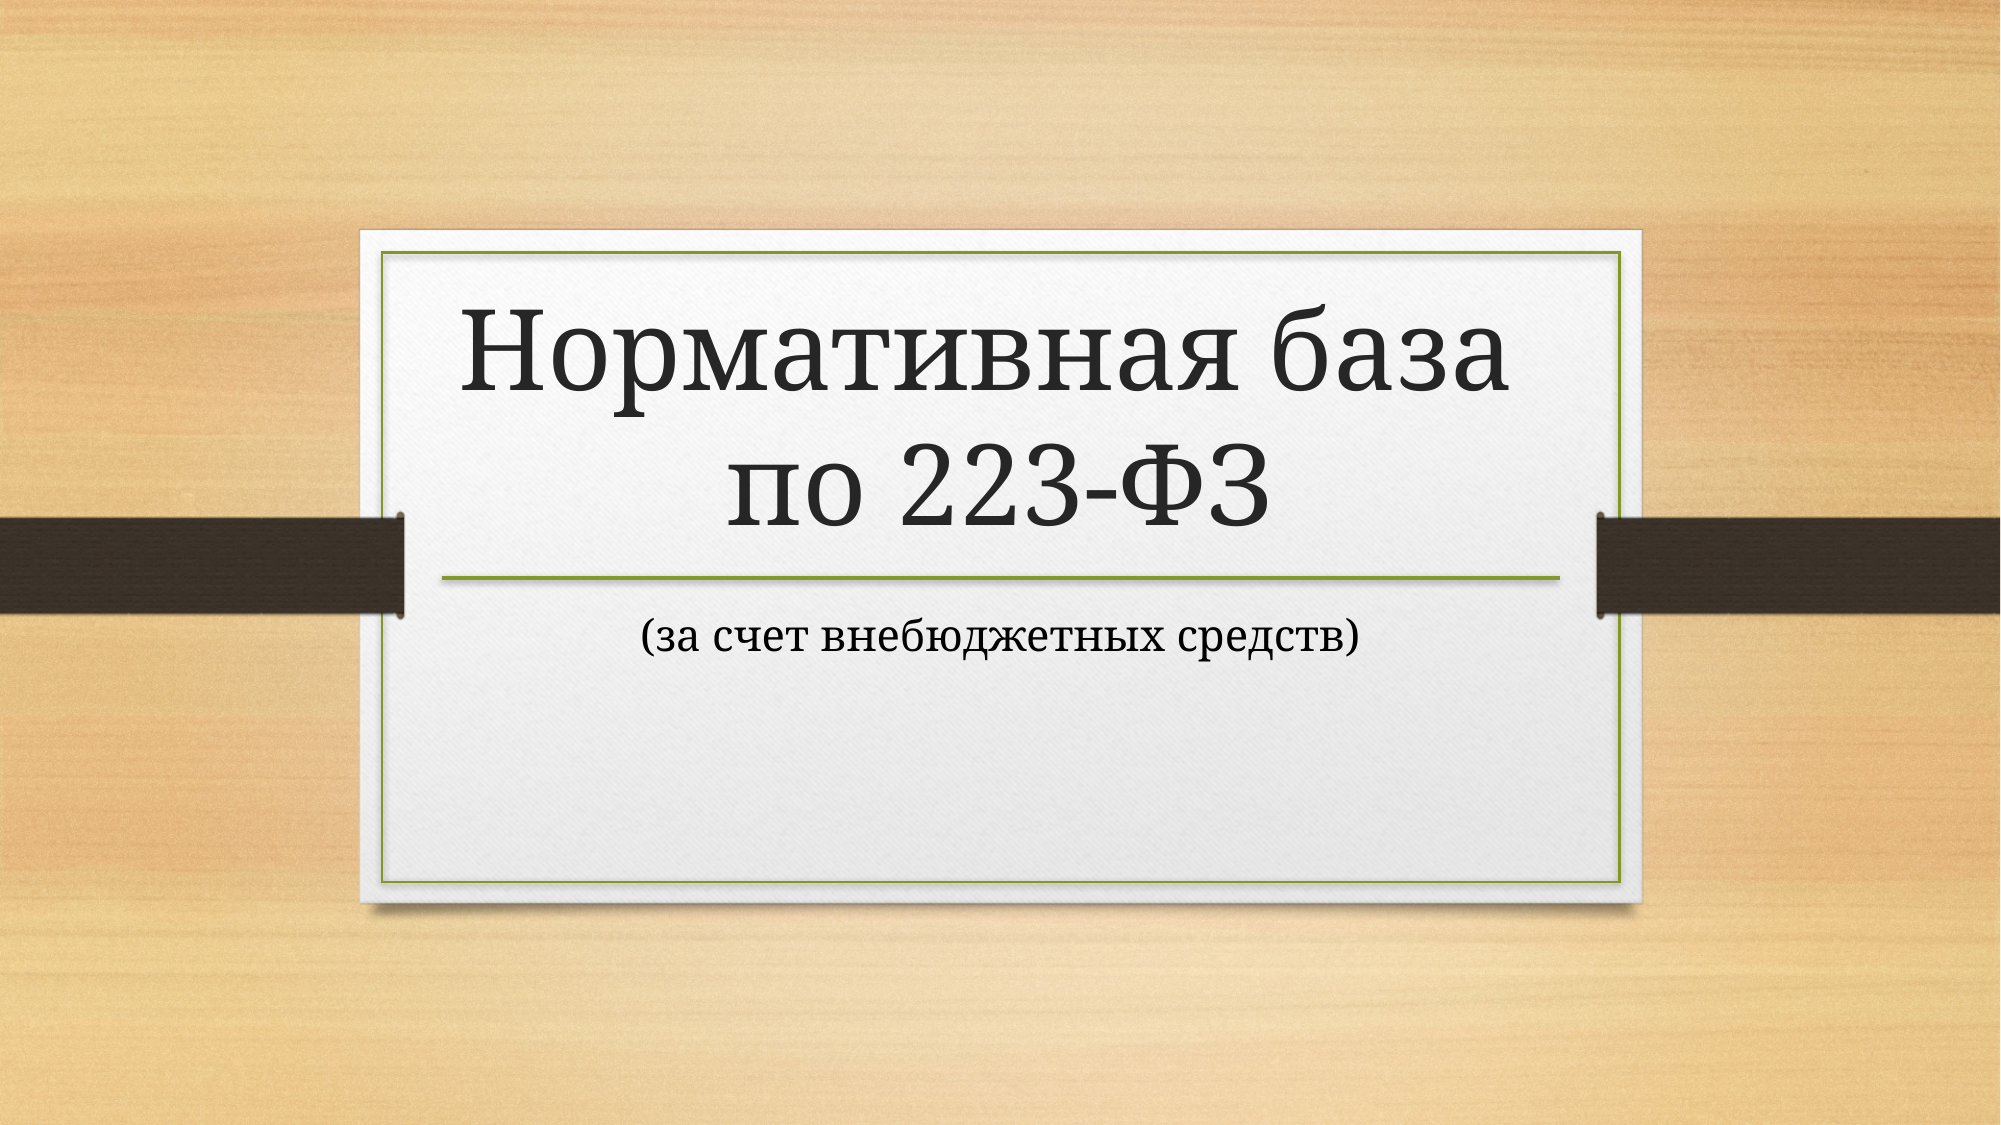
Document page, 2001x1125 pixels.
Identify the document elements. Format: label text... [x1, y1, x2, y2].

subtitle (за счет внебюджетных средств) [441, 600, 1560, 817]
title Нормативная база по 223-ФЗ [441, 306, 1560, 556]
picture [0, 0, 2001, 1125]
